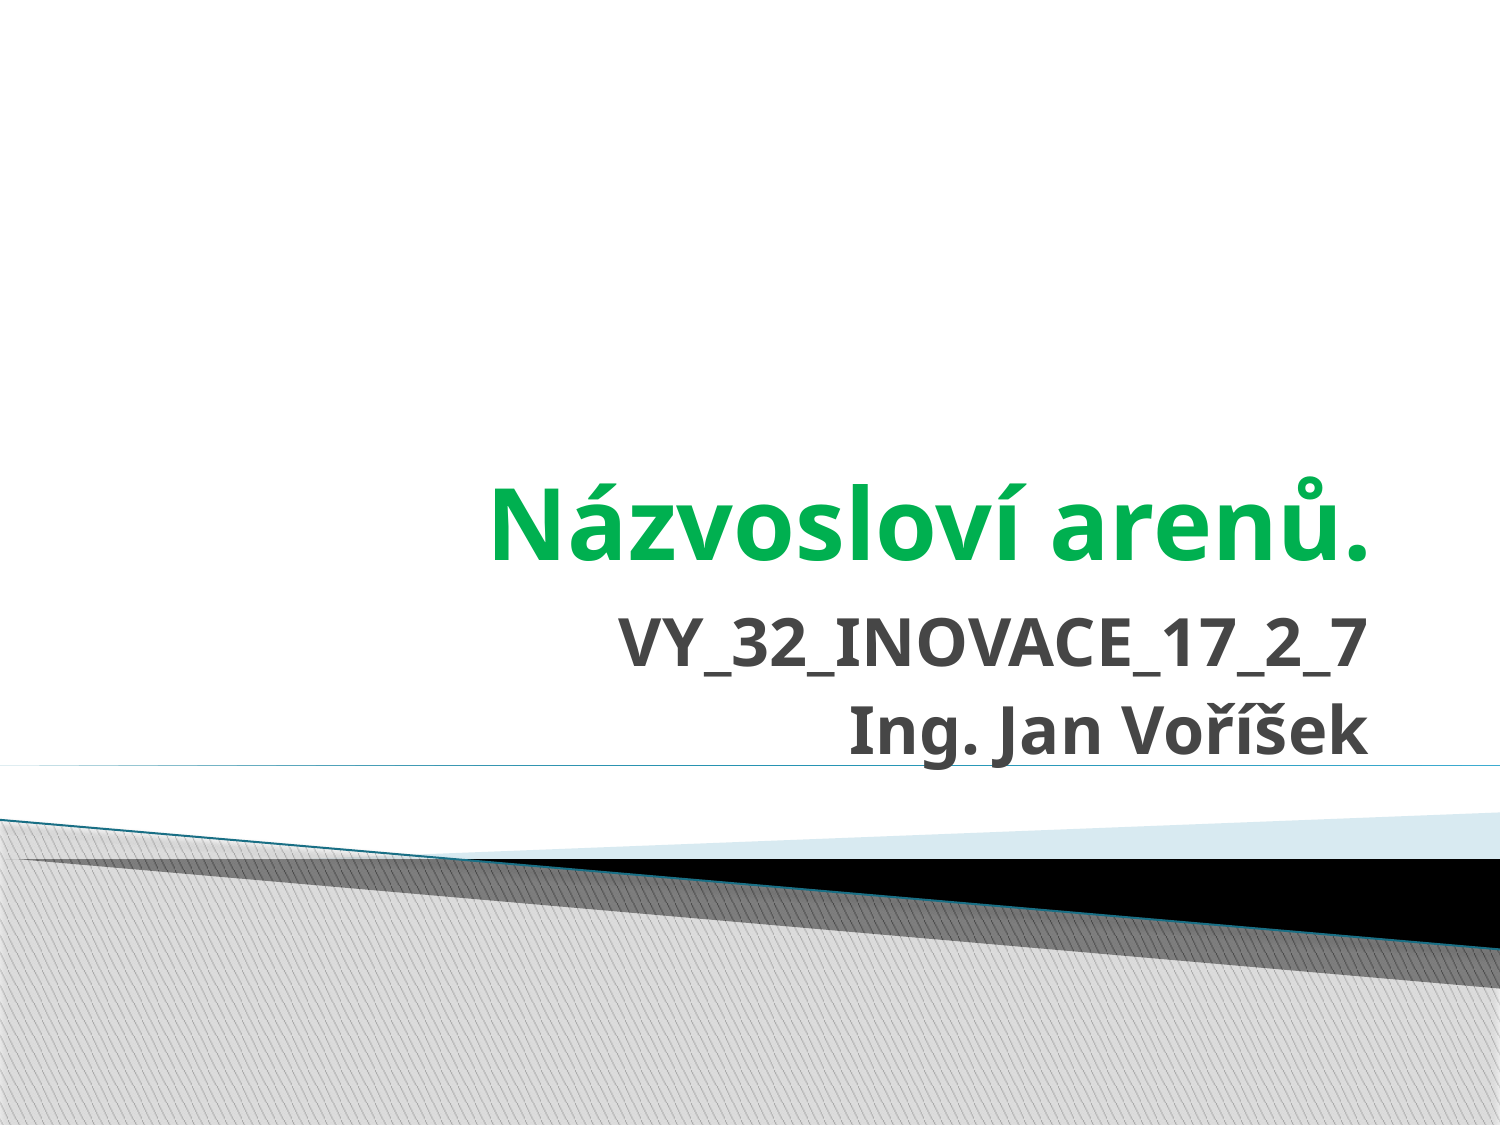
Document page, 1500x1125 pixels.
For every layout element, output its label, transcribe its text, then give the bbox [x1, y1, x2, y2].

subtitle VY_32_INOVACE_17_2_7 Ing. Jan Voříšek [112, 592, 1388, 790]
title Názvosloví arenů. [112, 287, 1388, 588]
picture [5, 859, 1500, 989]
